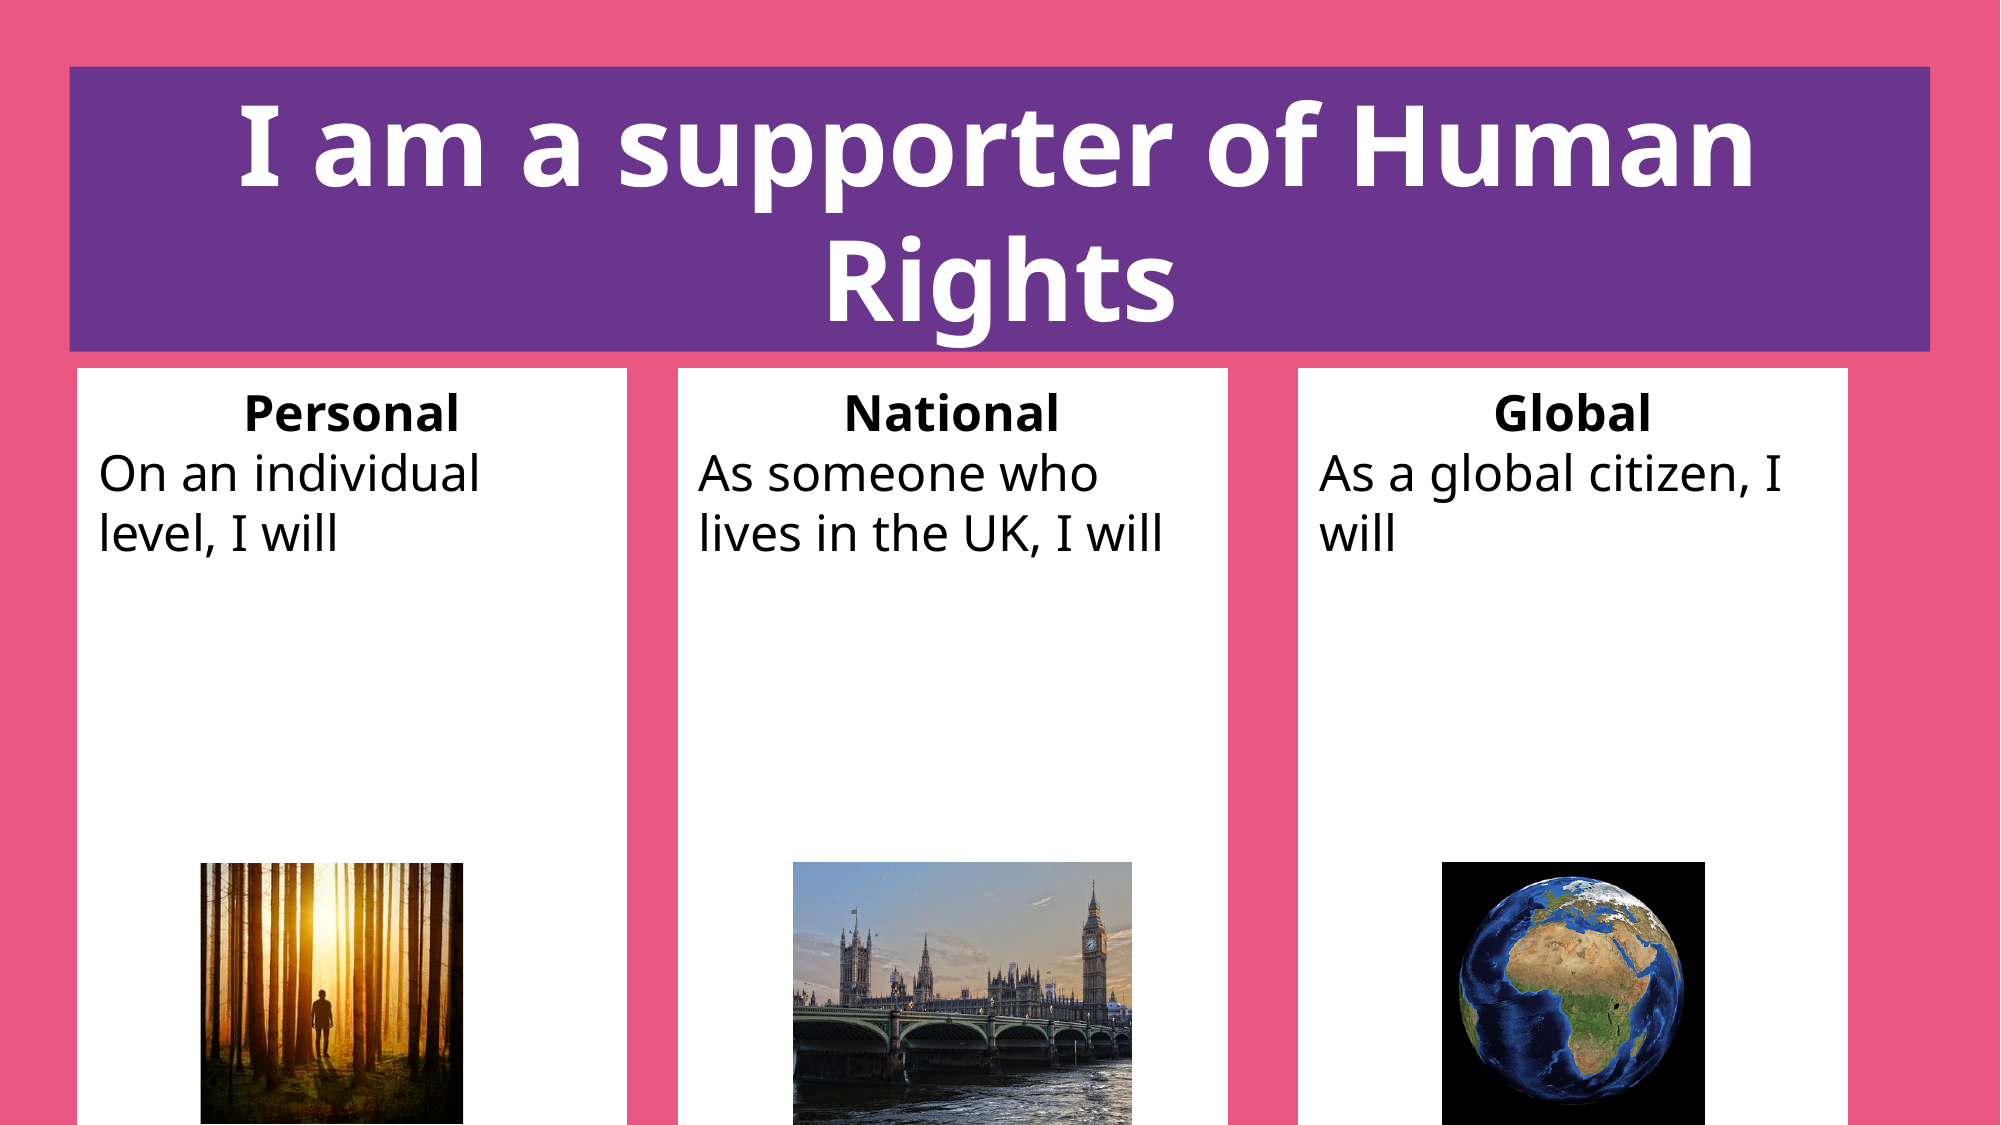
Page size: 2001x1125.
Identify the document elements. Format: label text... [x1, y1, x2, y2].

text_box National As someone who lives in the UK, I will [683, 374, 1222, 1125]
text_box Global As a global citizen, I will [1304, 374, 1843, 1125]
text_box Personal On an individual level, I will [83, 374, 621, 1125]
picture [793, 862, 1132, 1125]
picture [200, 863, 464, 1125]
picture [1441, 862, 1705, 1125]
text_box I am a supporter of Human Rights [69, 66, 1931, 352]
